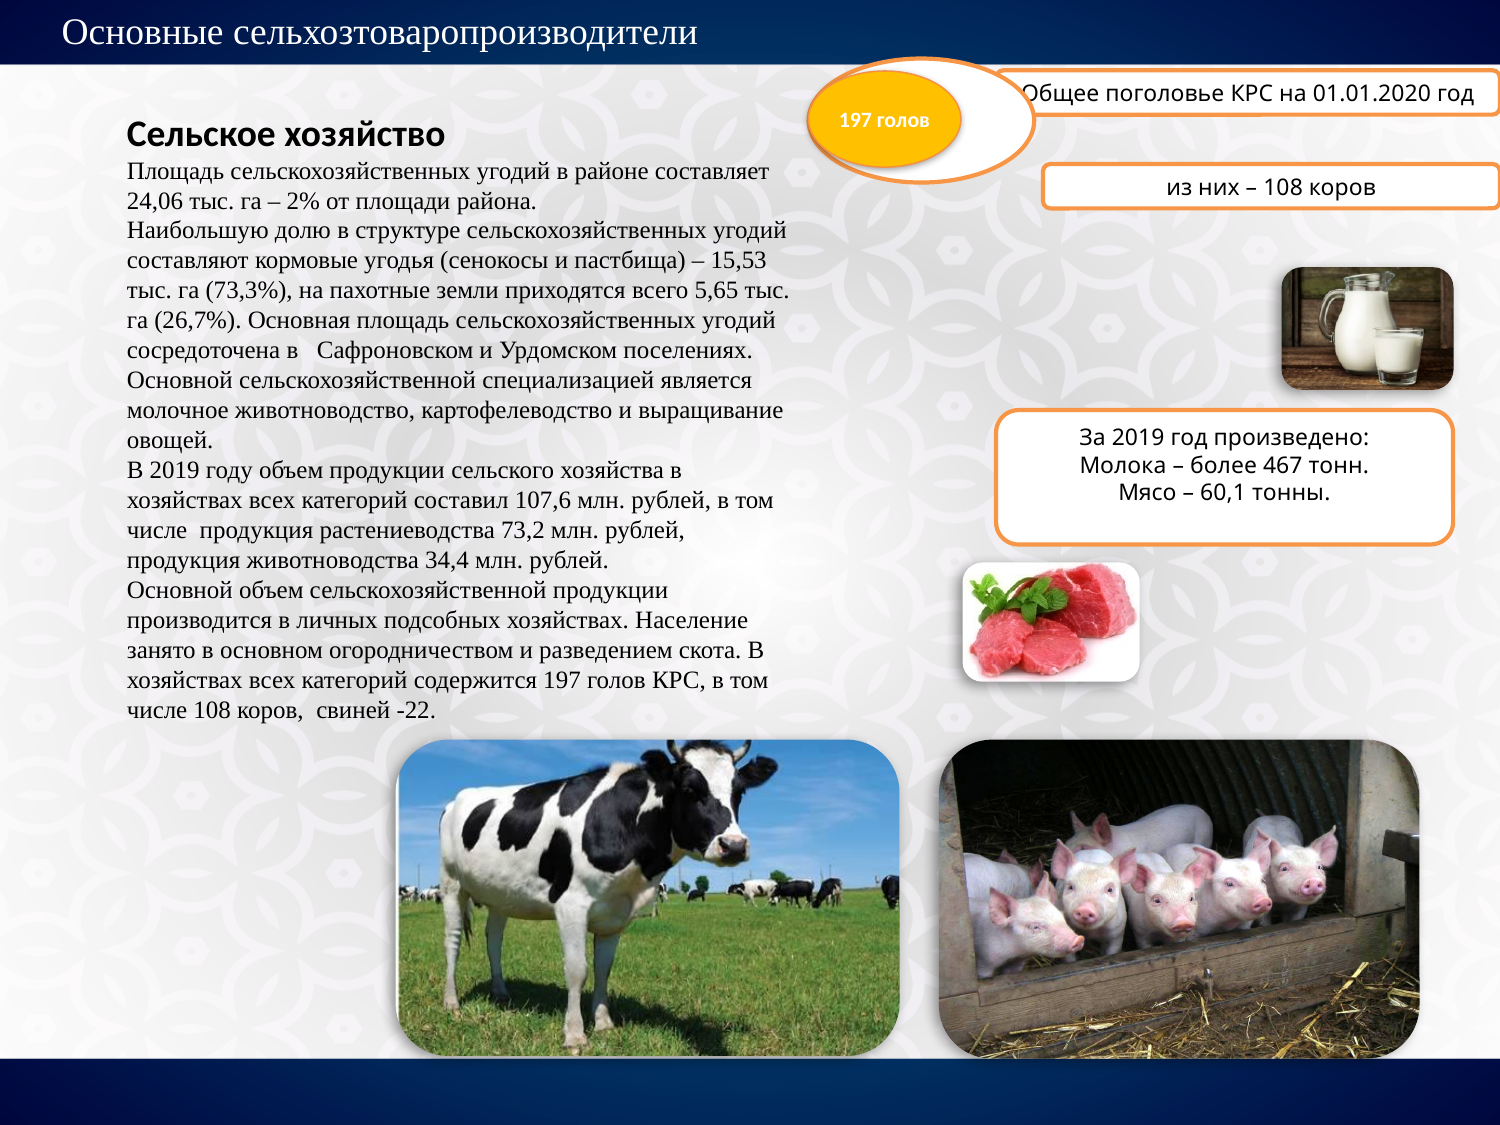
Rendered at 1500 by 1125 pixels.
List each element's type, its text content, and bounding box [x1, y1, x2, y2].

text_box Сельское хозяйство Площадь сельскохозяйственных угодий в районе составляет 24,06 тыс. га – 2% от площади района. Наибольшую долю в структуре сельскохозяйственных угодий составляют кормовые угодья (сенокосы и пастбища) – 15,53 тыс. га (73,3%), на пахотные земли приходятся всего 5,65 тыс. га (26,7%). Основная площадь сельскохозяйственных угодий сосредоточена в Сафроновском и Урдомском поселениях. Основной сельскохозяйственной специализацией является молочное животноводство, картофелеводство и выращивание овощей. В 2019 году объем продукции сельского хозяйства в хозяйствах всех категорий составил 107,6 млн. рублей, в том числе продукция растениеводства 73,2 млн. рублей, продукция животноводства 34,4 млн. рублей. Основной объем сельскохозяйственной продукции производится в личных подсобных хозяйствах. Население занято в основном огородничеством и разведением скота. В хозяйствах всех категорий содержится 197 голов КРС, в том числе 108 коров, свиней -22. [112, 101, 809, 731]
text_box [41, 89, 774, 151]
text_box из них – 108 коров [1040, 161, 1500, 211]
text_box Общее поголовье КРС на 01.01.2020 год [997, 68, 1500, 117]
text_box Основные сельхозтоваропроизводители [46, 0, 809, 60]
text_box За 2019 год произведено: Молока – более 467 тонн. Мясо – 60,1 тонны. [993, 407, 1456, 547]
picture [0, 0, 1500, 1125]
text_box 197 голов [809, 70, 962, 168]
text_box [829, 56, 1037, 185]
